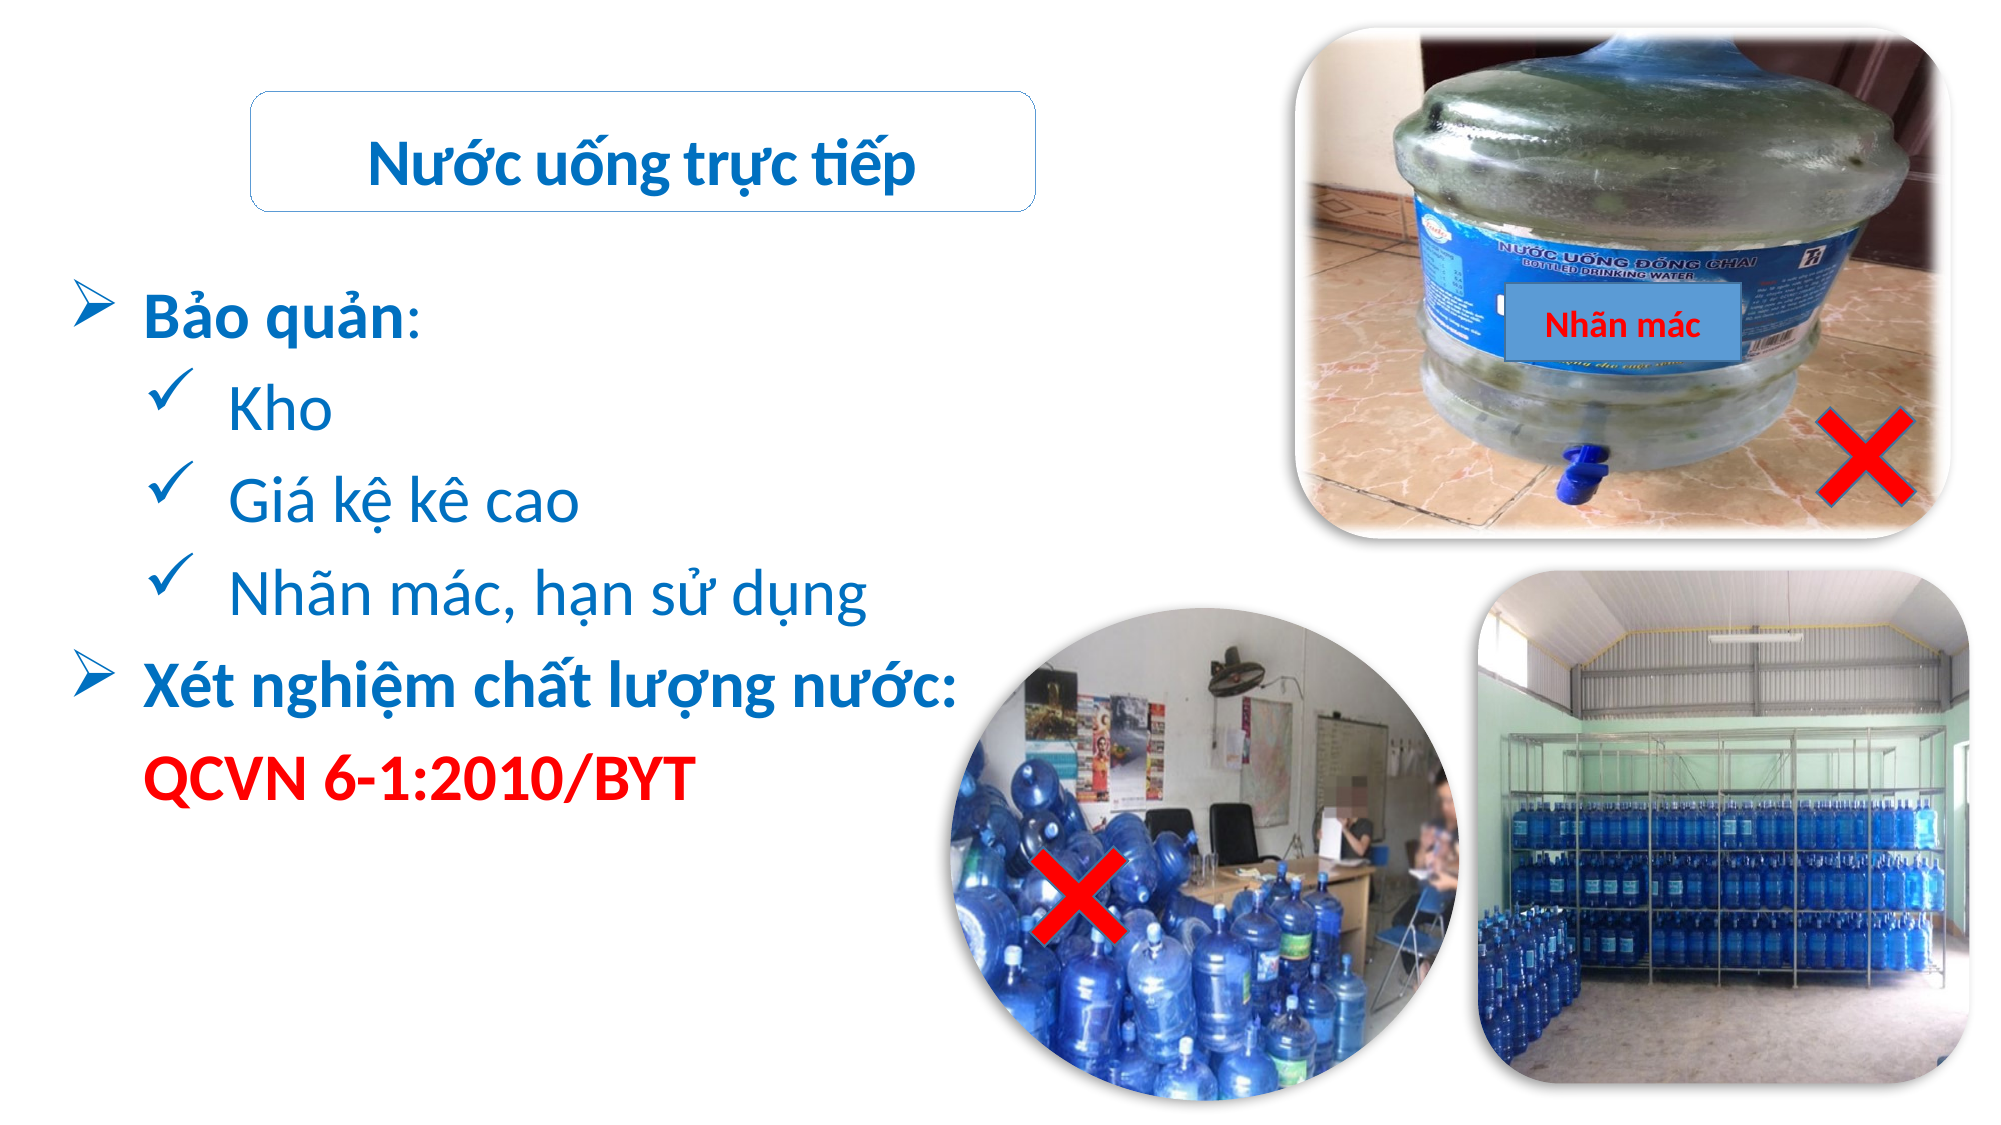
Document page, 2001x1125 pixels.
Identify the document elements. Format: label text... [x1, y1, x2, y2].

picture [1295, 27, 1951, 539]
text_box Nước uống trực tiếp [250, 91, 1036, 212]
picture [1478, 570, 1970, 1084]
picture [950, 608, 1460, 1101]
text_box Bảo quản: Kho Giá kệ kê cao Nhãn mác, hạn sử dụng Xét nghiệm chất lượng nước: QCVN 6-1:2010/BYT [54, 263, 1115, 822]
